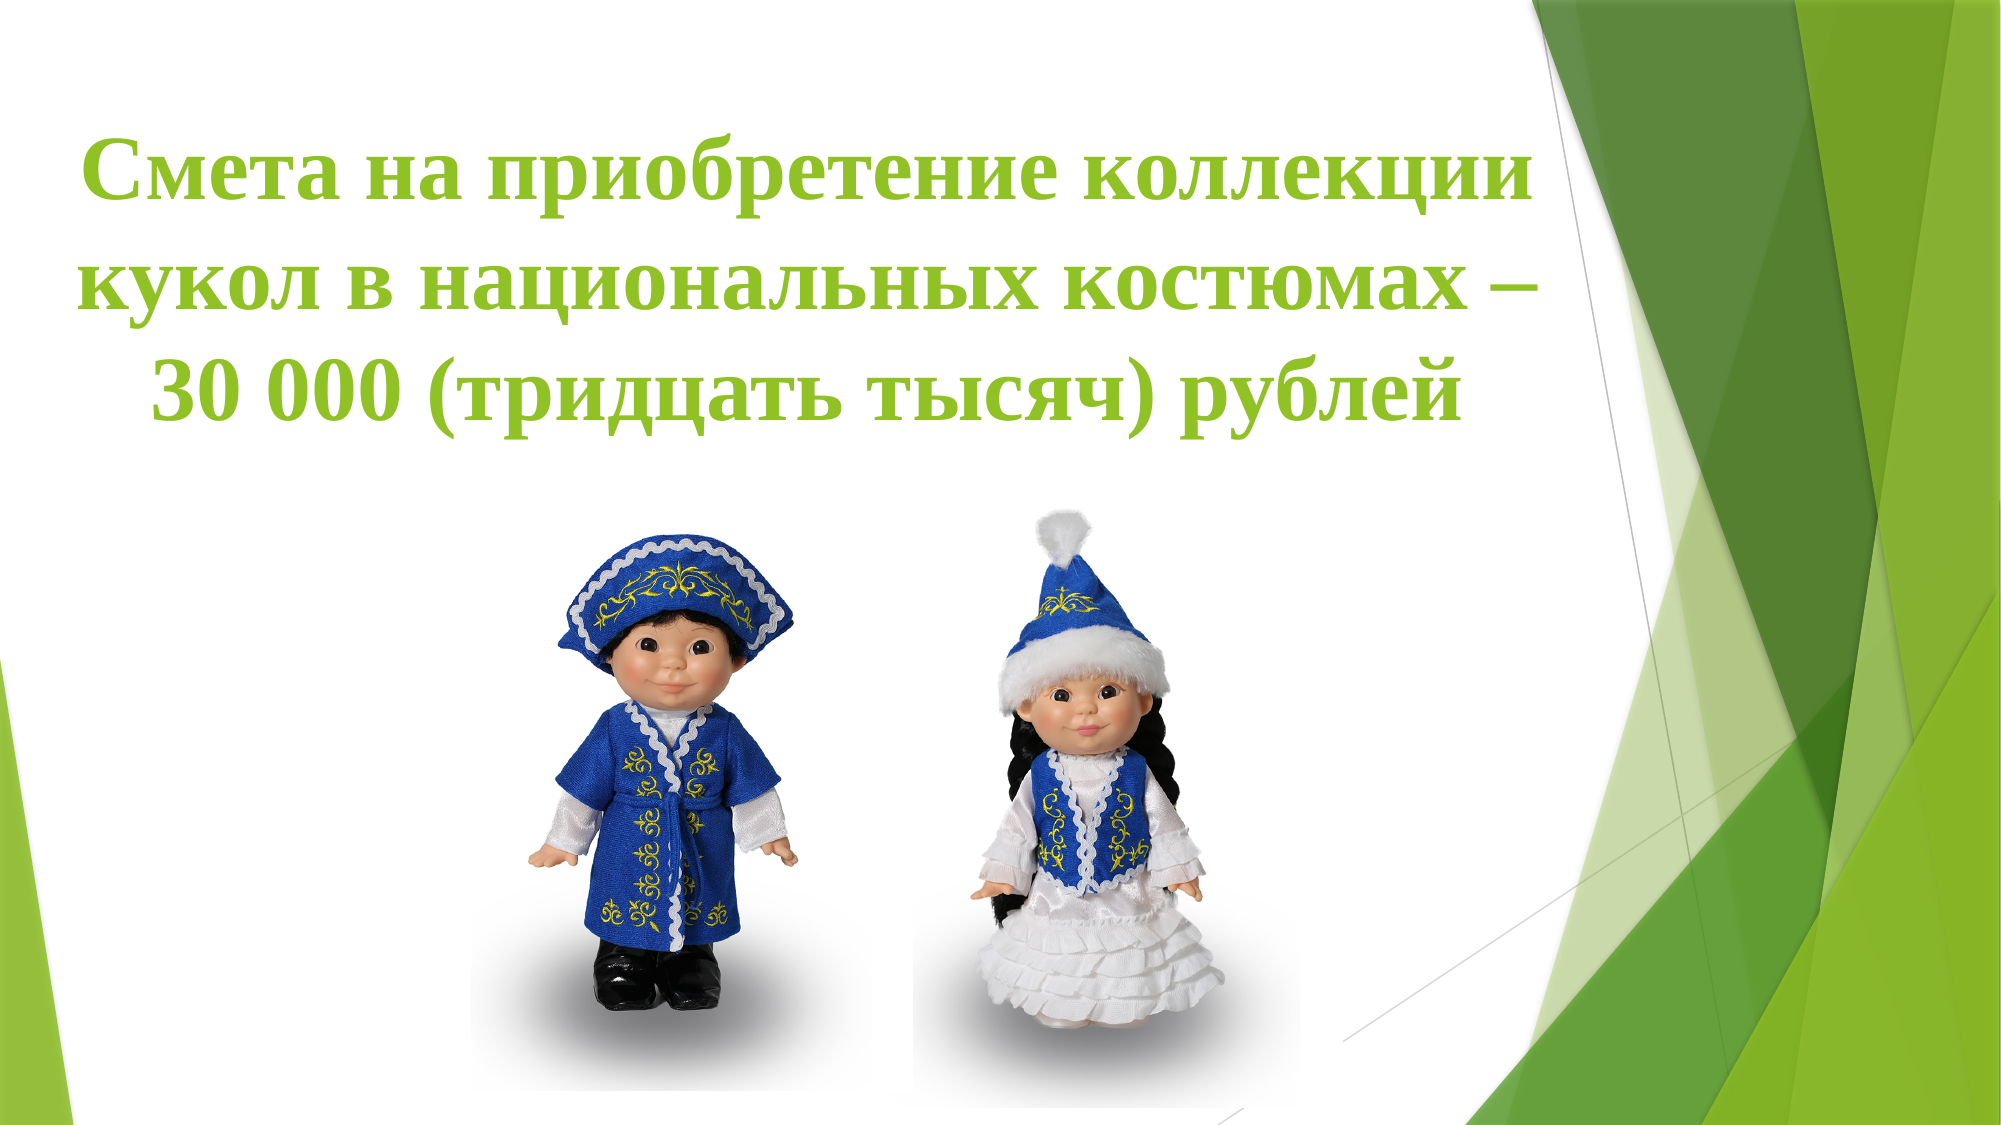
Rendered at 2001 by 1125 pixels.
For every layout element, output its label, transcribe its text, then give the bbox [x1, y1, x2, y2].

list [832, 470, 1344, 1109]
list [430, 487, 914, 1092]
title Смета на приобретение коллекции кукол в национальных костюмах – 30 000 (тридцать тысяч) рублей [36, 99, 1580, 453]
